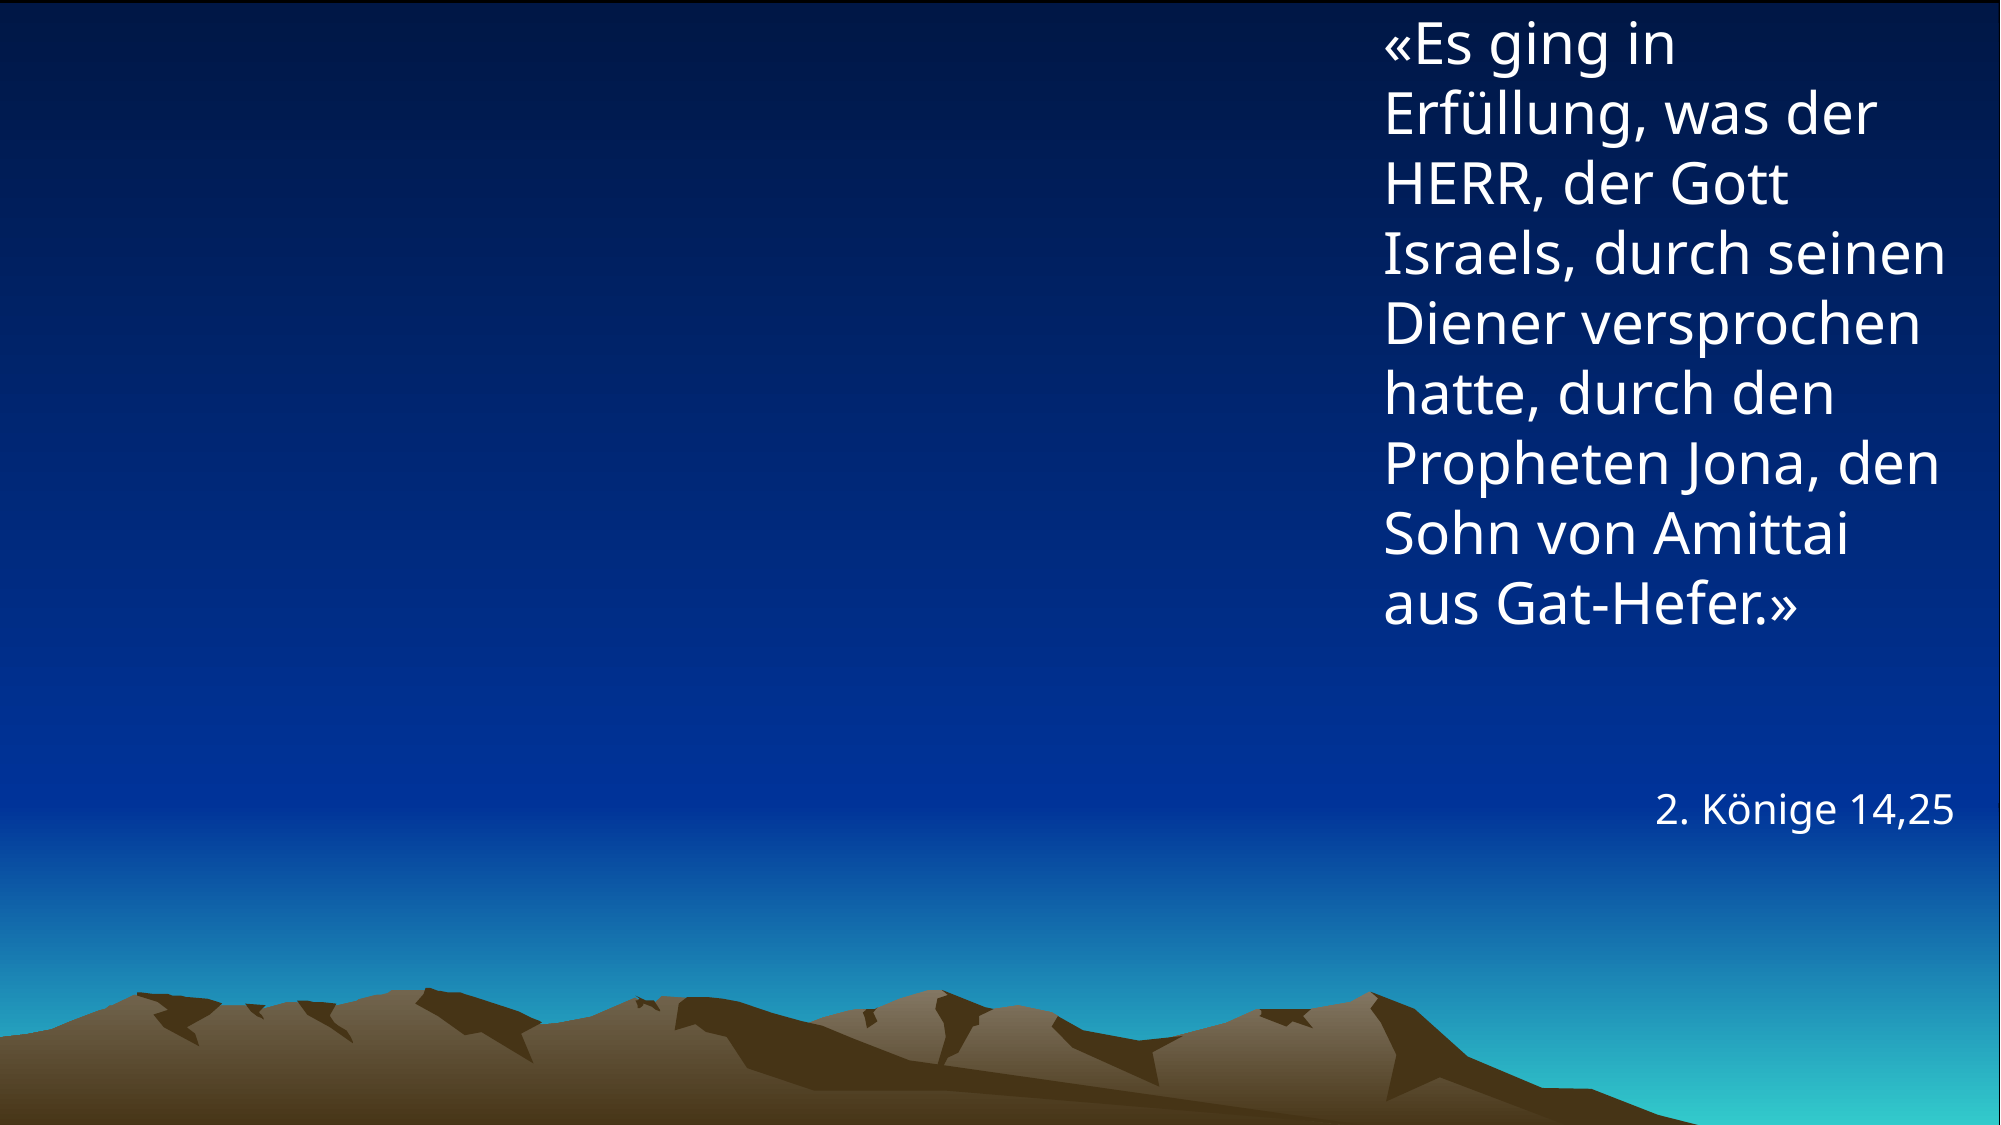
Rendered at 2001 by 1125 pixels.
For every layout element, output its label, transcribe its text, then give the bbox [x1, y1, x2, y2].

subtitle 2. Könige 14,25 [1285, 775, 1971, 1125]
title «Es ging in Erfüllung, was der HERR, der Gott Israels, durch seinen Diener versprochen hatte, durch den Propheten Jona, den Sohn von Amittai aus Gat-Hefer.» [1368, 0, 1971, 644]
